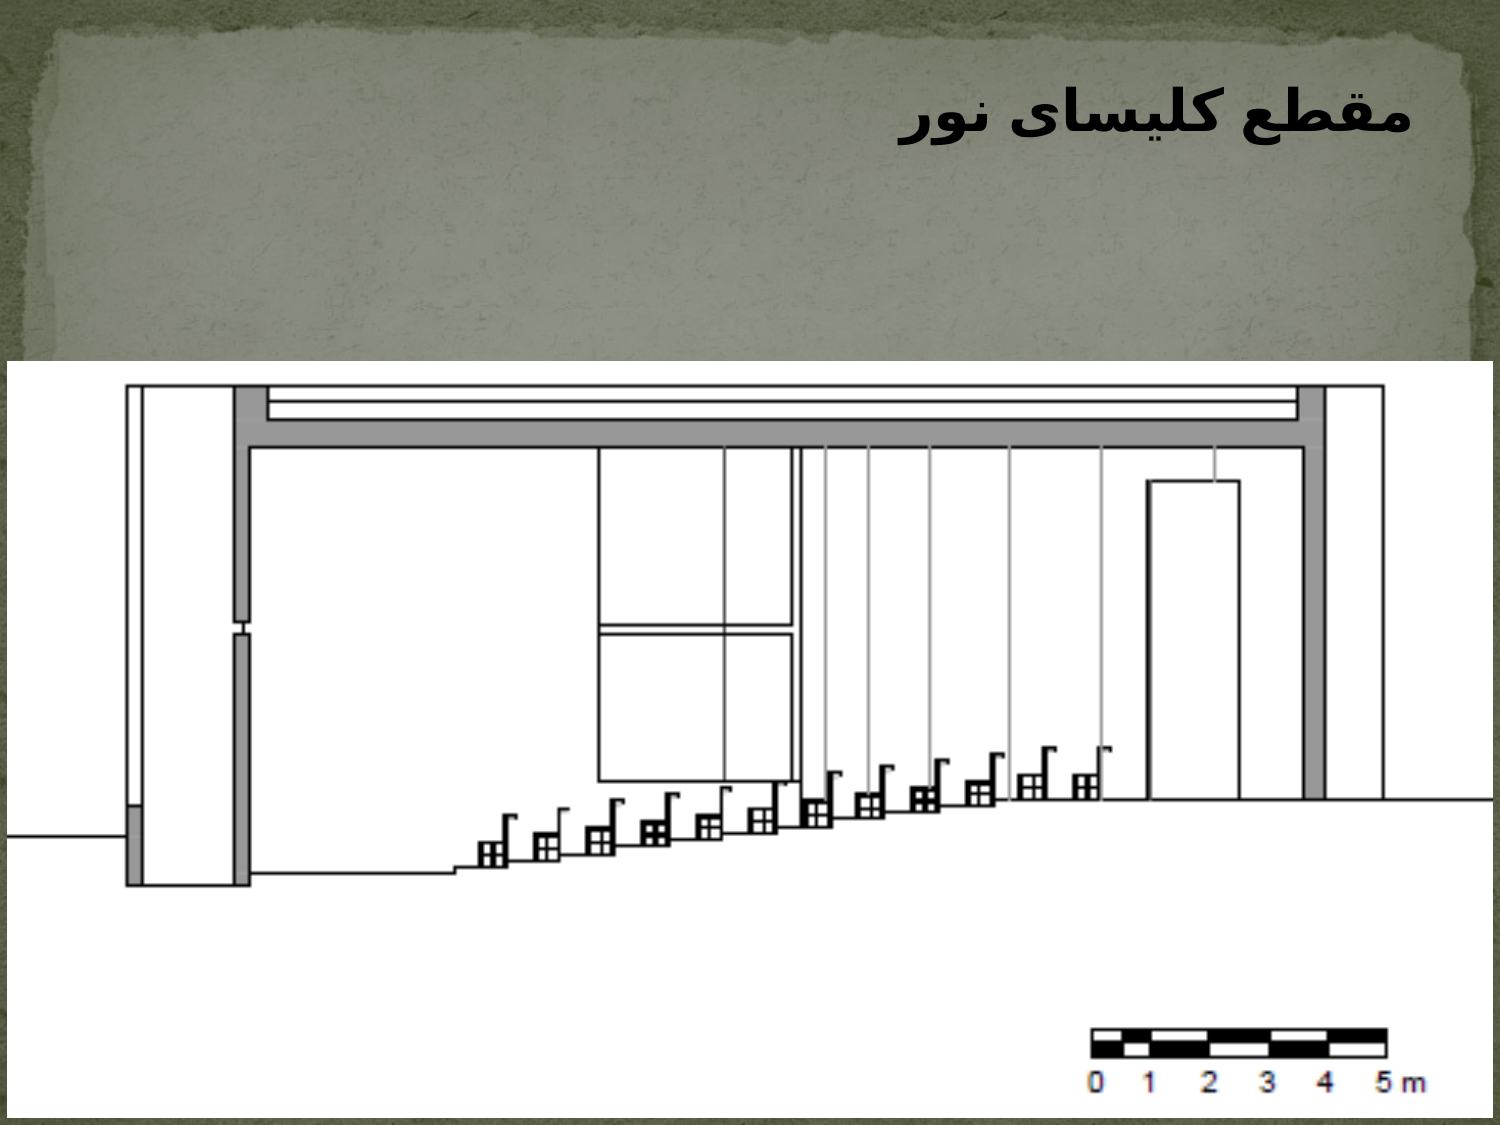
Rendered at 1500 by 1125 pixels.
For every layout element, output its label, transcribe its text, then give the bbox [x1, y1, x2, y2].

picture [7, 361, 1493, 1118]
text_box مقطع کلیسای نور [604, 31, 1430, 151]
